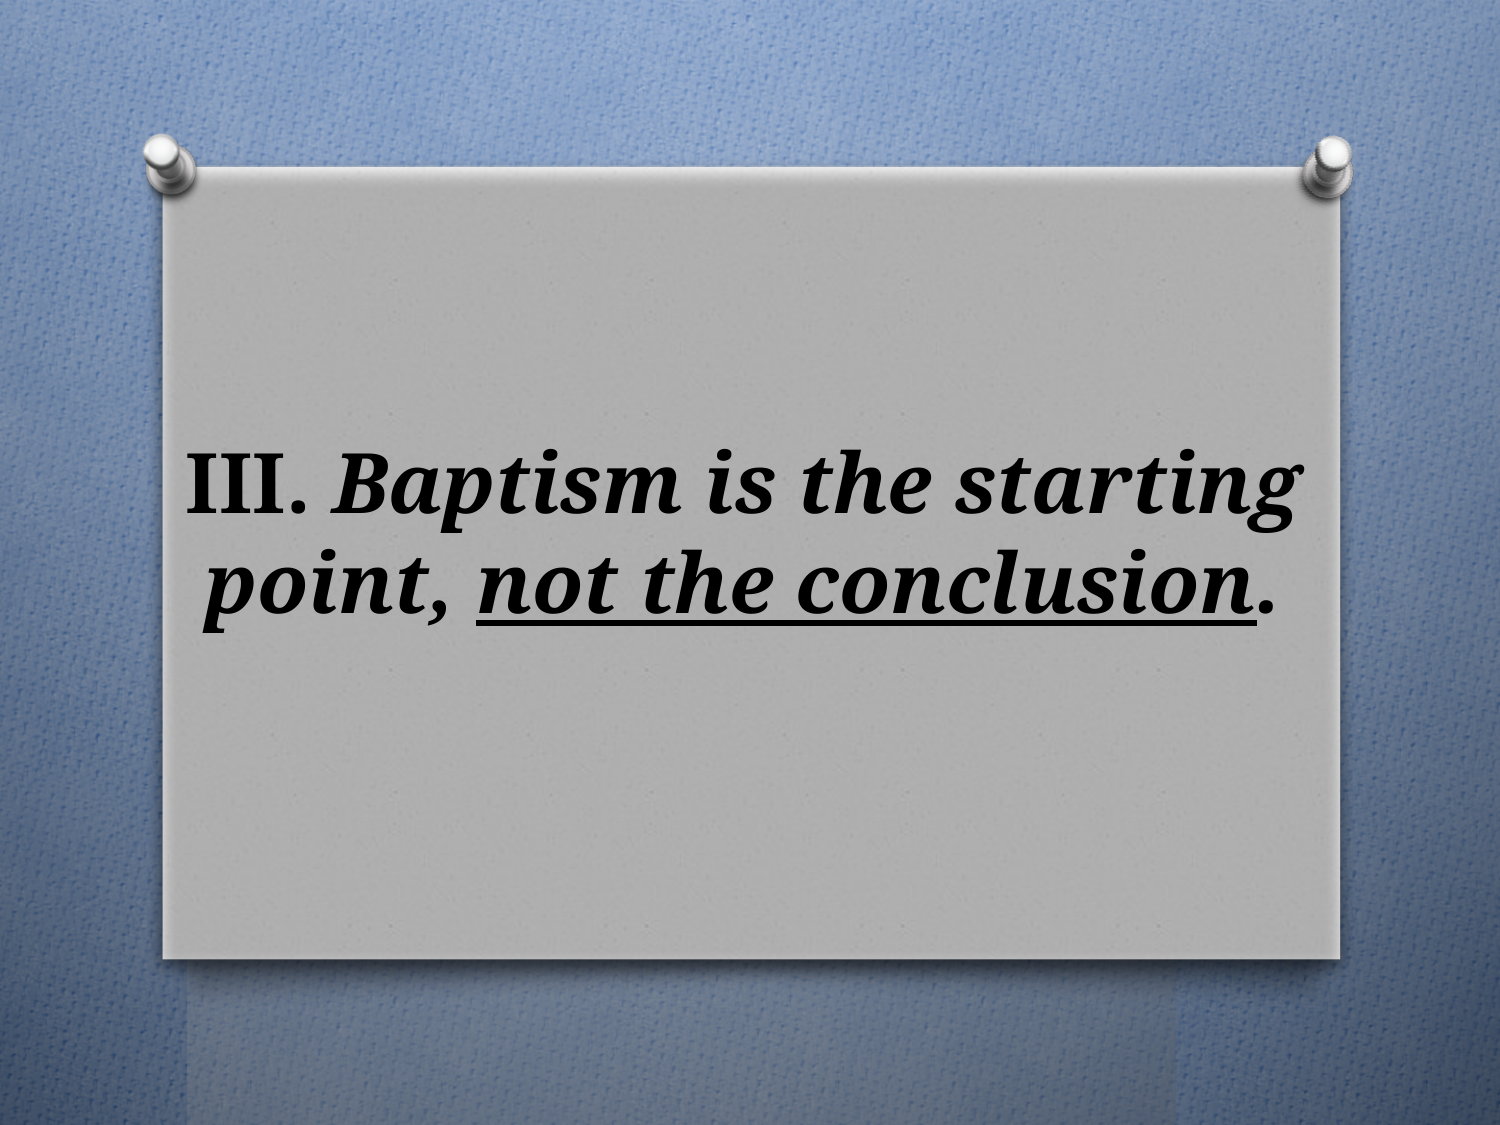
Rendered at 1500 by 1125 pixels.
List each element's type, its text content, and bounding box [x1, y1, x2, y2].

picture [112, 101, 234, 223]
title III. Baptism is the starting point, not the conclusion. [162, 299, 1326, 638]
picture [1274, 109, 1396, 230]
